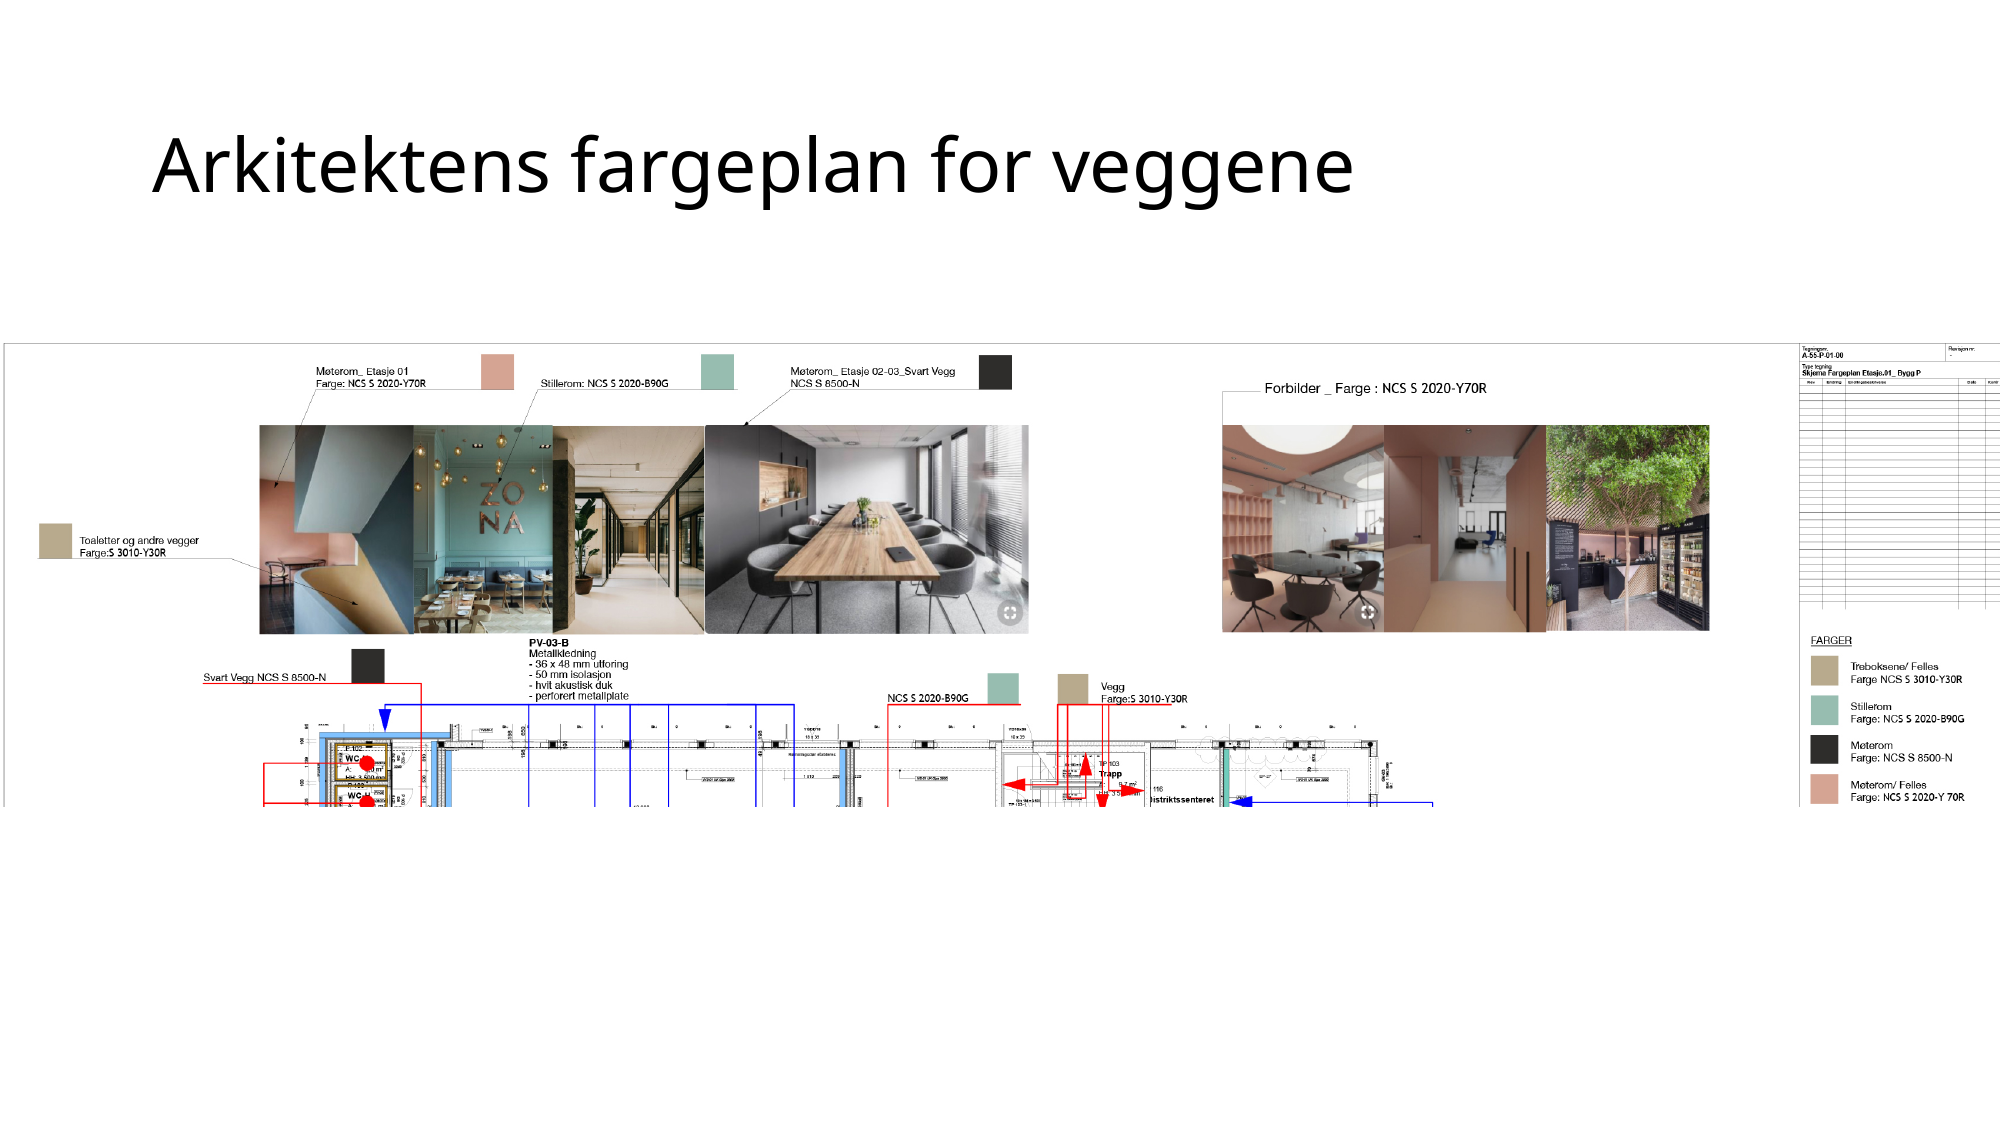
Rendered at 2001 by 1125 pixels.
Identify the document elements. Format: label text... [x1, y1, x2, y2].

title Arkitektens fargeplan for veggene [137, 59, 1863, 278]
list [0, 318, 2000, 807]
